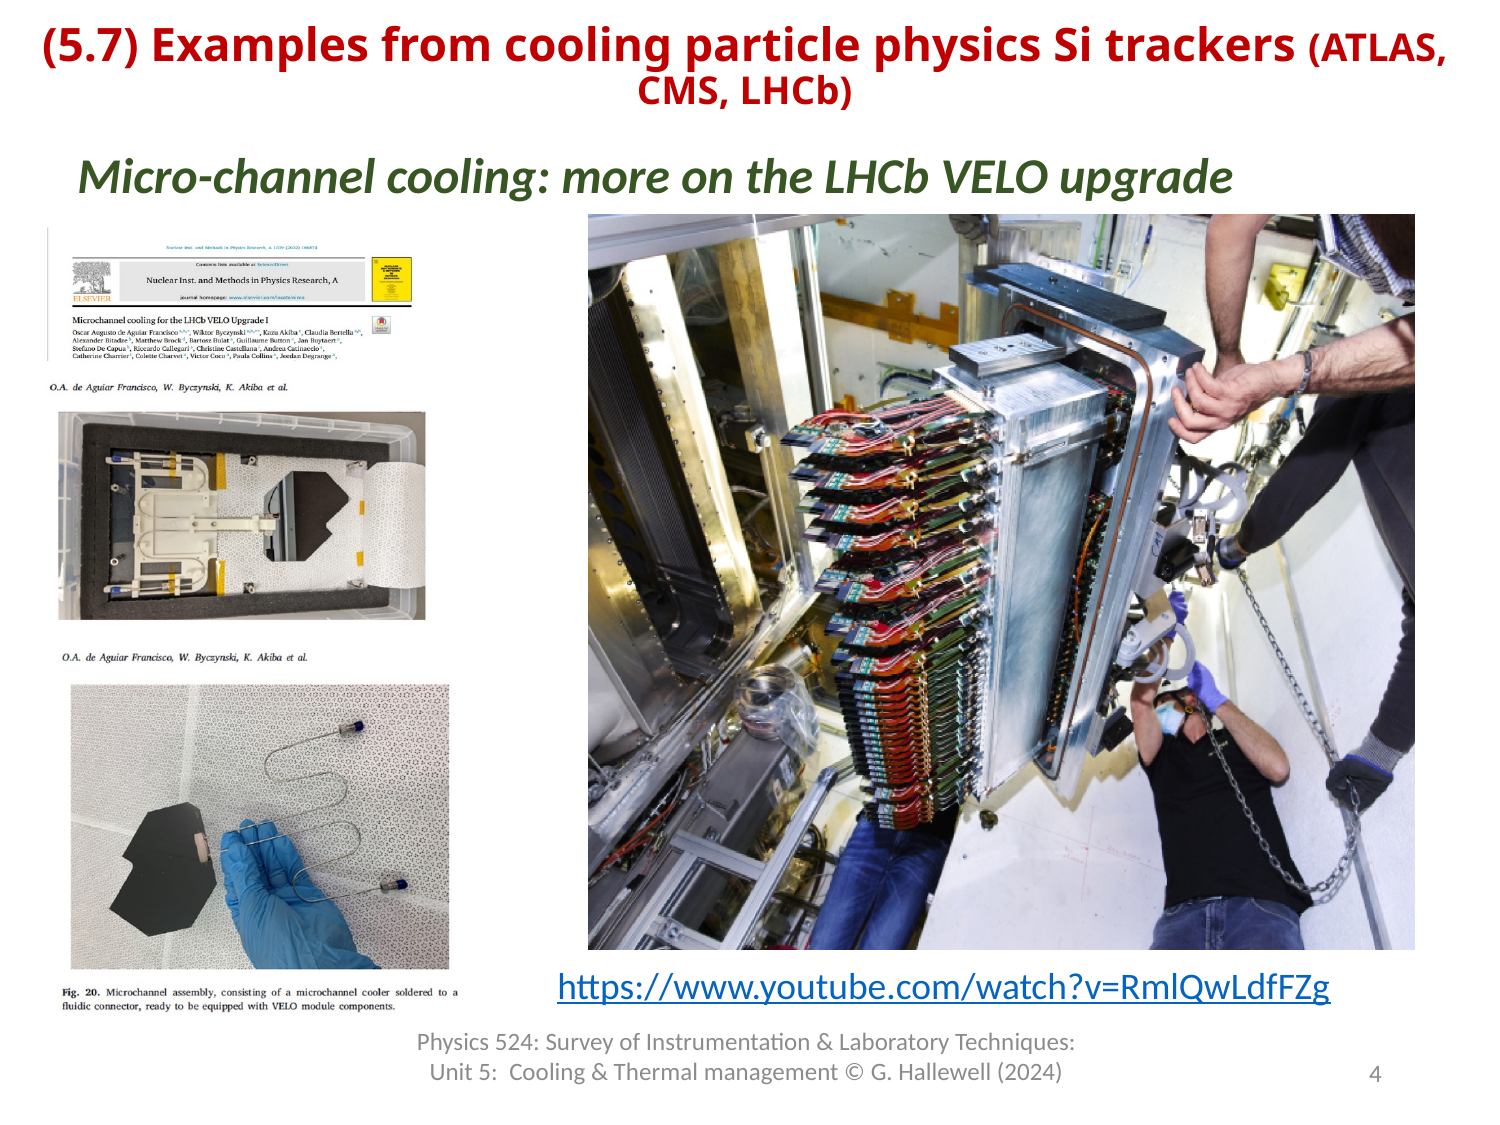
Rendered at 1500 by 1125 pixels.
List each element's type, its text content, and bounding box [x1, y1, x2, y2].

picture [588, 214, 1415, 950]
text_box Micro-channel cooling: more on the LHCb VELO upgrade [62, 135, 1249, 211]
picture [24, 226, 477, 1060]
title (5.7) Examples from cooling particle physics Si trackers (ATLAS, CMS, LHCb) [10, 14, 1480, 122]
text_box https://www.youtube.com/watch?v=RmlQwLdfFZg [542, 954, 1346, 1015]
footer Physics 524: Survey of Instrumentation & Laboratory Techniques: Unit 5: Cooling & Thermal management © G. Hallewell (2024) [380, 1038, 1120, 1073]
slide_number 4 [1059, 1042, 1397, 1103]
